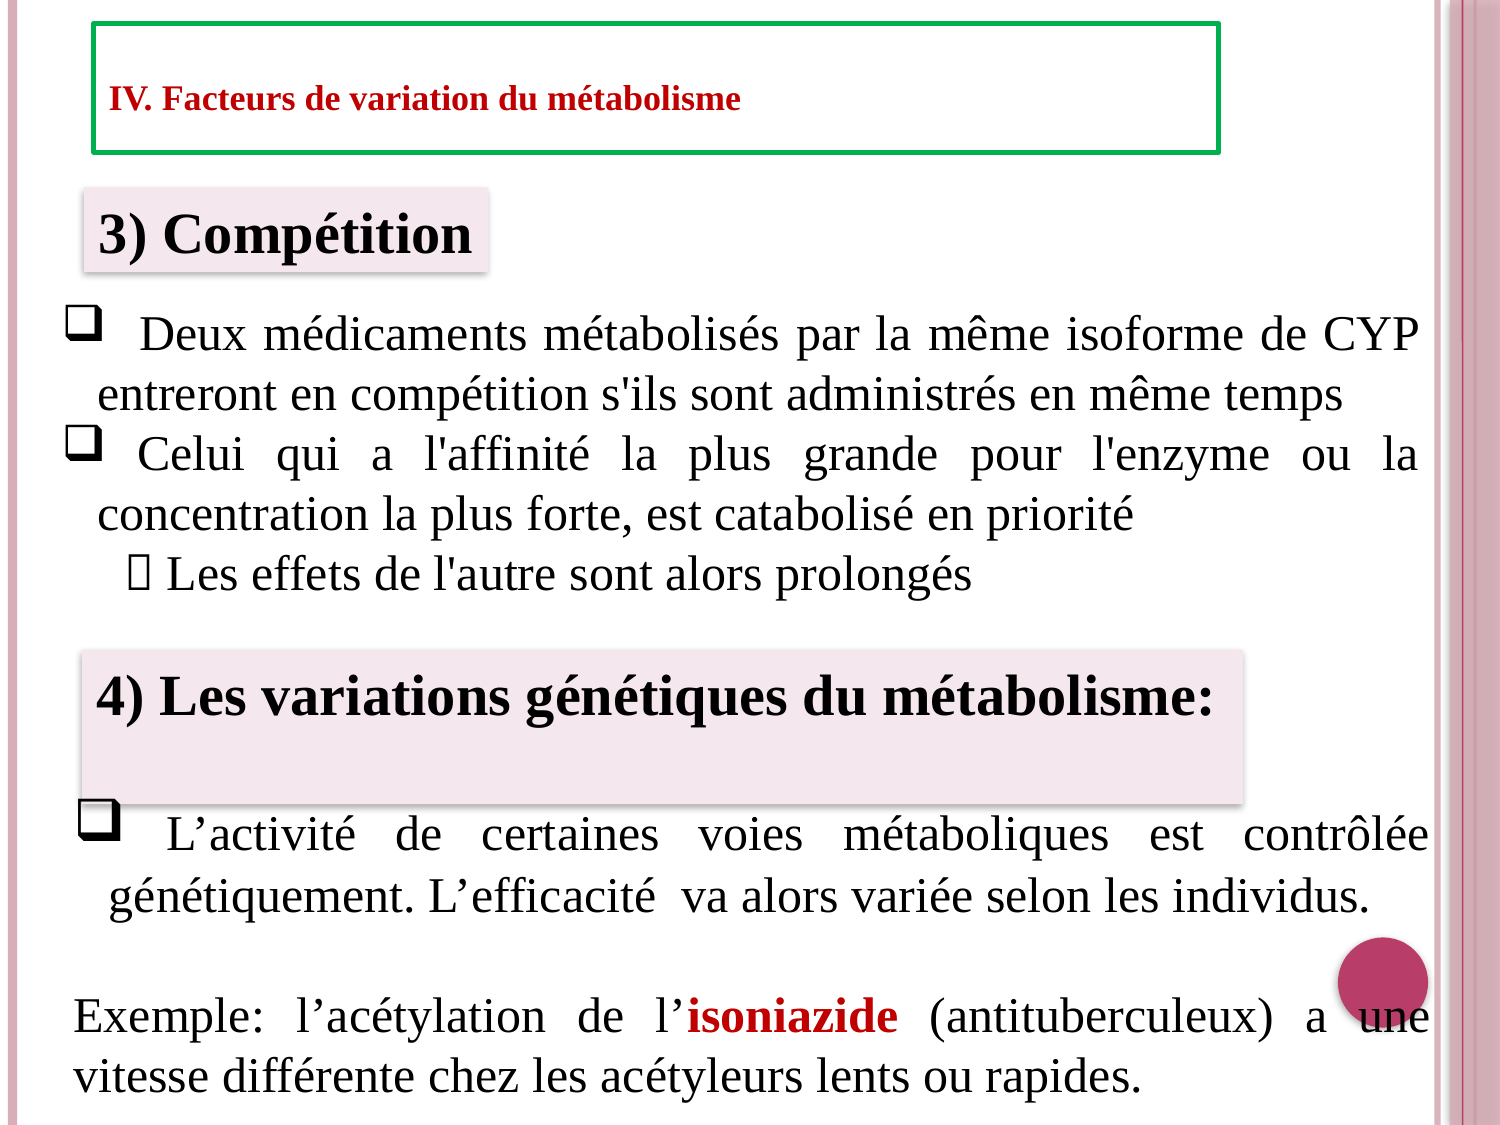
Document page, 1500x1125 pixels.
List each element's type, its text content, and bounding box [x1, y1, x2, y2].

text_box IV. Facteurs de variation du métabolisme [93, 23, 1219, 153]
text_box Deux médicaments métabolisés par la même isoforme de CYP entreront en compétition s'ils sont administrés en même temps Celui qui a l'affinité la plus grande pour l'enzyme ou la concentration la plus forte, est catabolisé en priorité  Les effets de l'autre sont alors prolongés [46, 222, 1435, 608]
text_box 3) Compétition [83, 186, 489, 273]
text_box 4) Les variations génétiques du métabolisme: [81, 649, 1244, 714]
text_box L’activité de certaines voies métaboliques est contrôlée génétiquement. L’efficacité va alors variée selon les individus. Exemple: l’acétylation de l’isoniazide (antituberculeux) a une vitesse différente chez les acétyleurs lents ou rapides. [58, 714, 1447, 1110]
